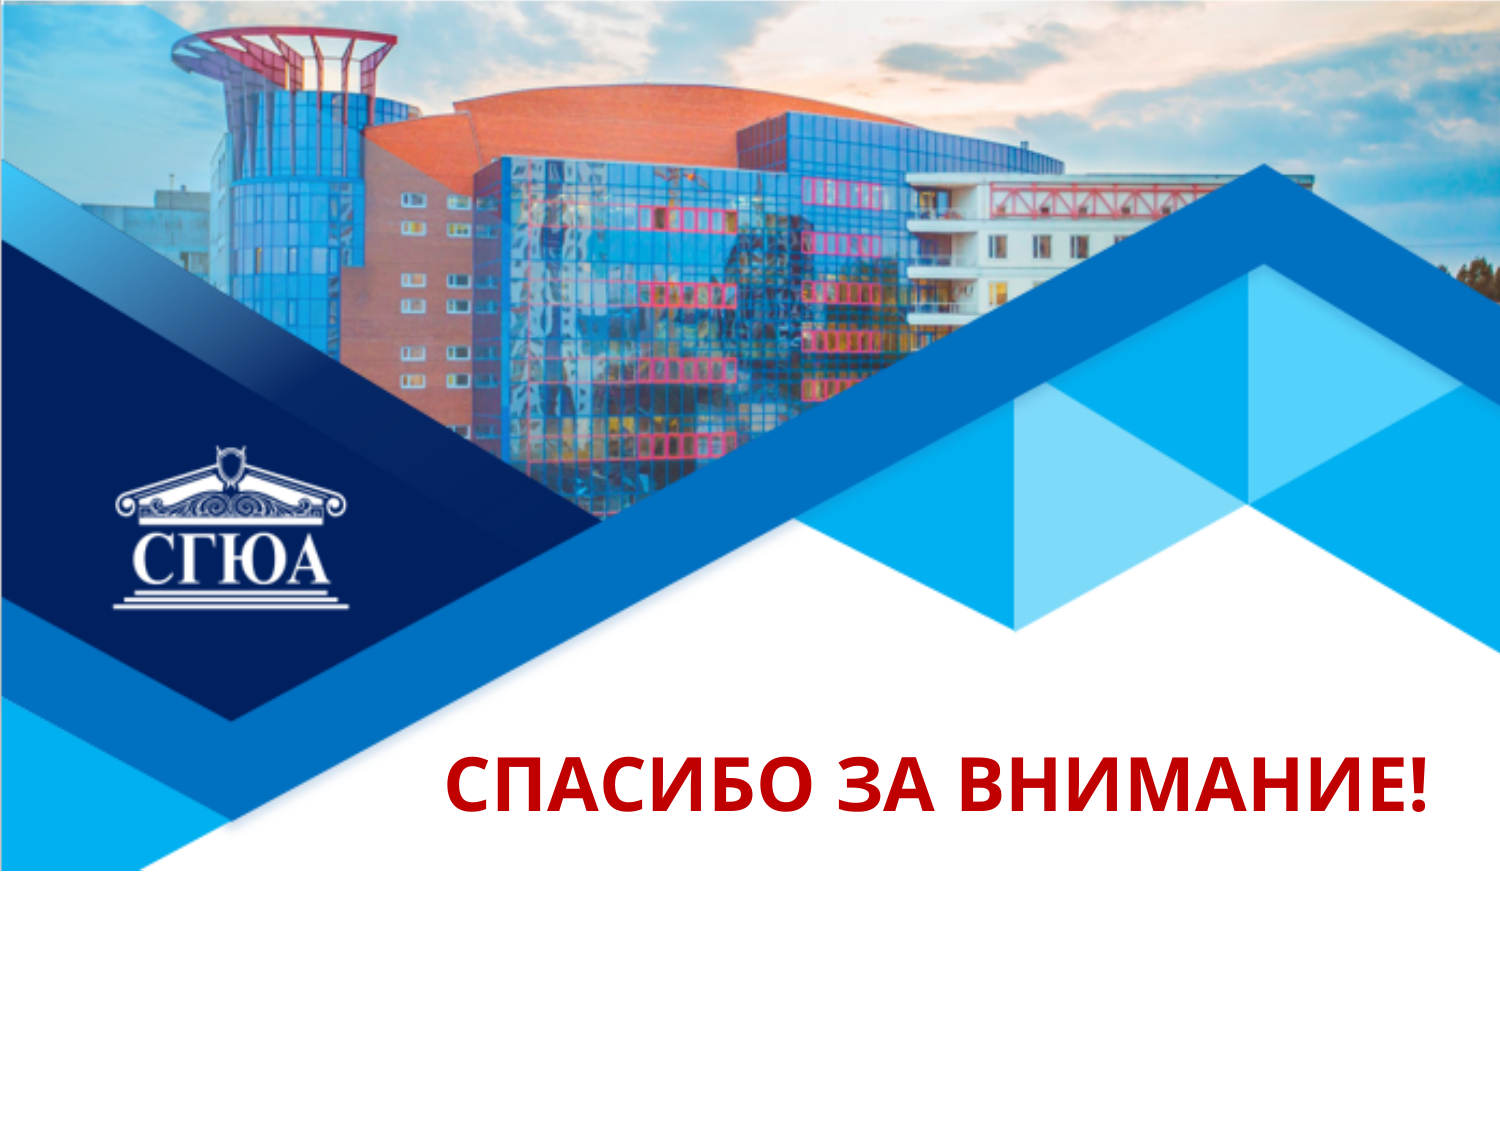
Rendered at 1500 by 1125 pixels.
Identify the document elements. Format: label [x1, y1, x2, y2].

picture [0, 0, 1500, 871]
